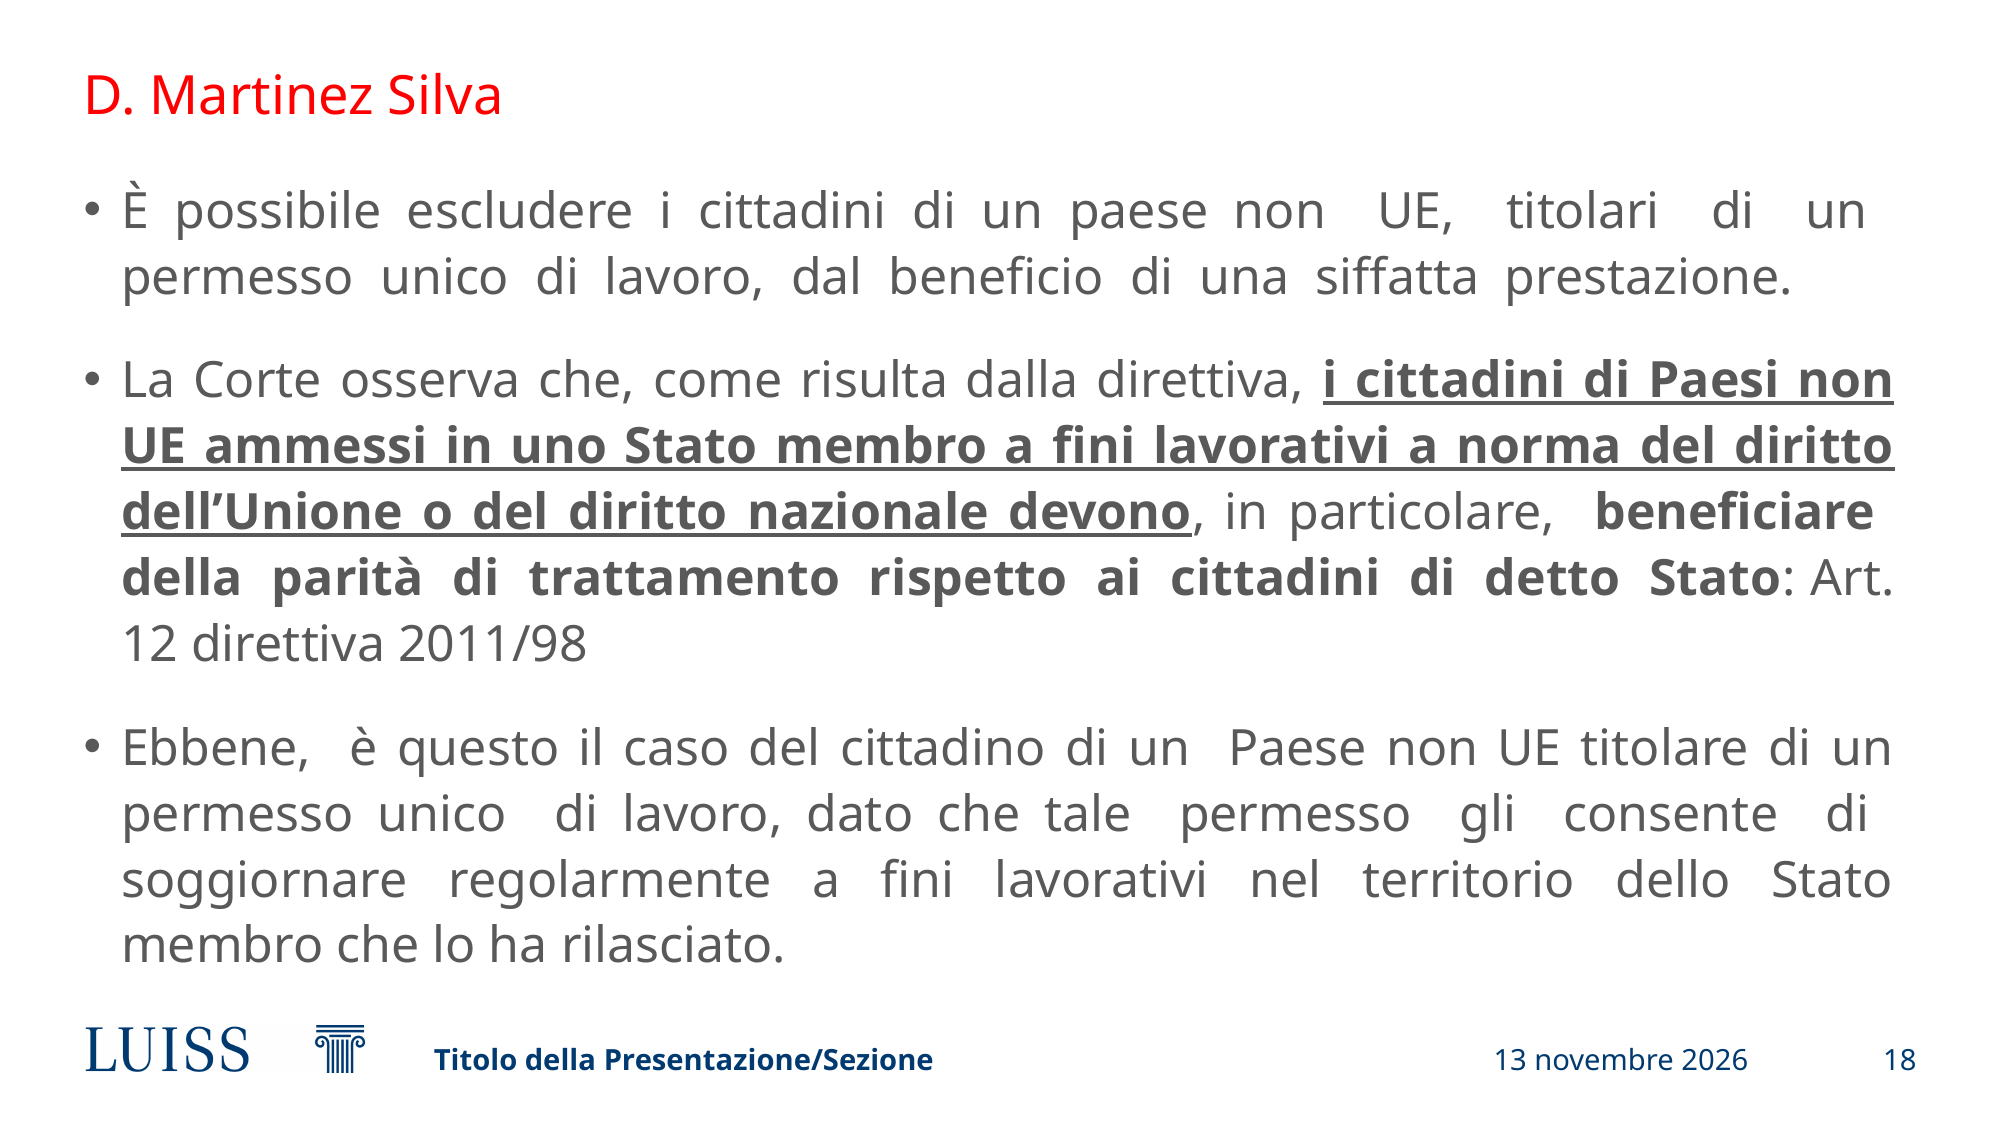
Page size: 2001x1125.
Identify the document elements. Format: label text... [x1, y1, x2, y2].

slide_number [1385, 1021, 1761, 1081]
slide_number 18 [1787, 1021, 1929, 1081]
title D. Martinez Silva [68, 59, 1910, 181]
picture [84, 1025, 366, 1073]
footer Titolo della Presentazione/Sezione [422, 1021, 1359, 1081]
list È possibile escludere i cittadini di un paese non UE, titolari di un permesso unico di lavoro, dal beneficio di una siffatta prestazione. La Corte osserva che, come risulta dalla direttiva, i cittadini di Paesi non UE ammessi in uno Stato membro a fini lavorativi a norma del diritto dell’Unione o del diritto nazionale devono, in particolare, beneficiare della parità di trattamento rispetto ai cittadini di detto Stato: Art. 12 direttiva 2011/98 Ebbene, è questo il caso del cittadino di un Paese non UE titolare di un permesso unico di lavoro, dato che tale permesso gli consente di soggiornare regolarmente a fini lavorativi nel territorio dello Stato membro che lo ha rilasciato. [68, 181, 1910, 965]
